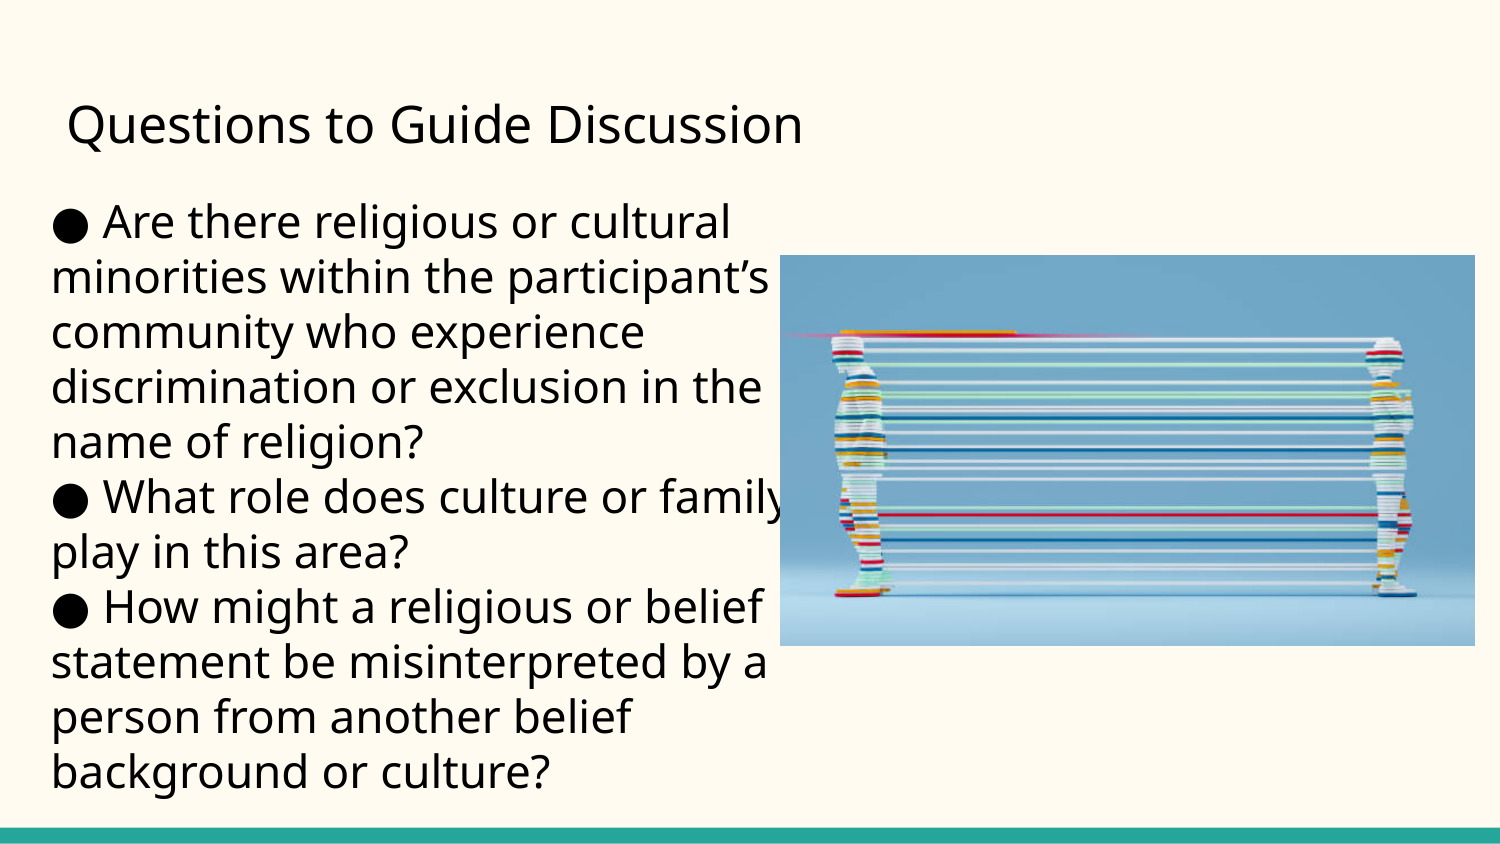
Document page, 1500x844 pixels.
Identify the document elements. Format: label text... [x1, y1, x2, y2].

text_box ● Are there religious or cultural minorities within the participant’s community who experience discrimination or exclusion in the name of religion? ● What role does culture or family play in this area? ● How might a religious or belief statement be misinterpreted by a person from another belief background or culture? [35, 177, 832, 813]
picture [780, 255, 1476, 647]
title Questions to Guide Discussion [51, 72, 1449, 174]
